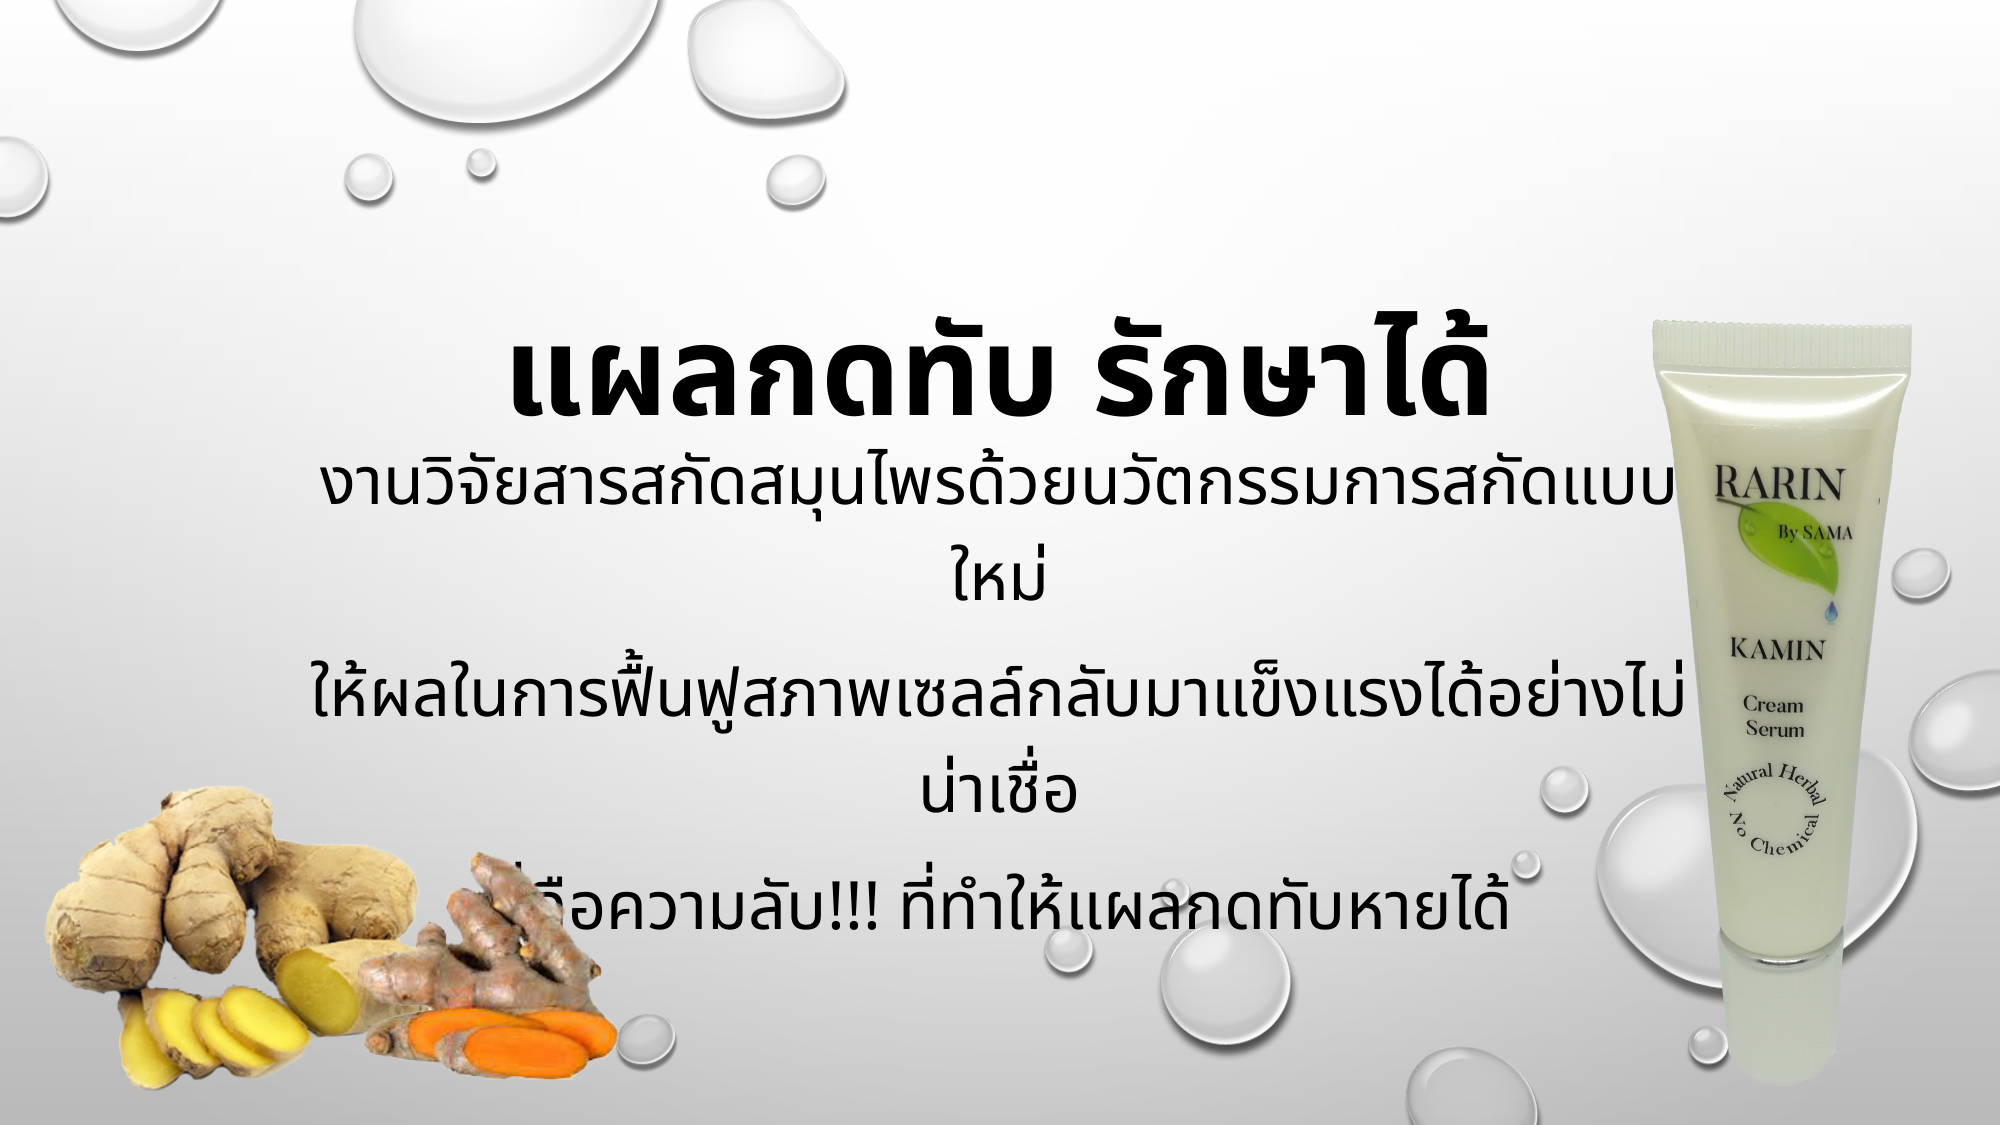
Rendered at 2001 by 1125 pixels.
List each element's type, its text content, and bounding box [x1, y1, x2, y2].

picture [0, 0, 2000, 1125]
subtitle งานวิจัยสารสกัดสมุนไพรด้วยนวัตกรรมการสกัดแบบใหม่ ให้ผลในการฟื้นฟูสภาพเซลล์กลับมาแข็งแรงได้อย่างไม่น่าเชื่อ นี่คือความลับ!!! ที่ทำให้แผลกดทับหายได้ [287, 502, 1629, 863]
title แผลกดทับ รักษาได้ [287, 213, 1713, 502]
